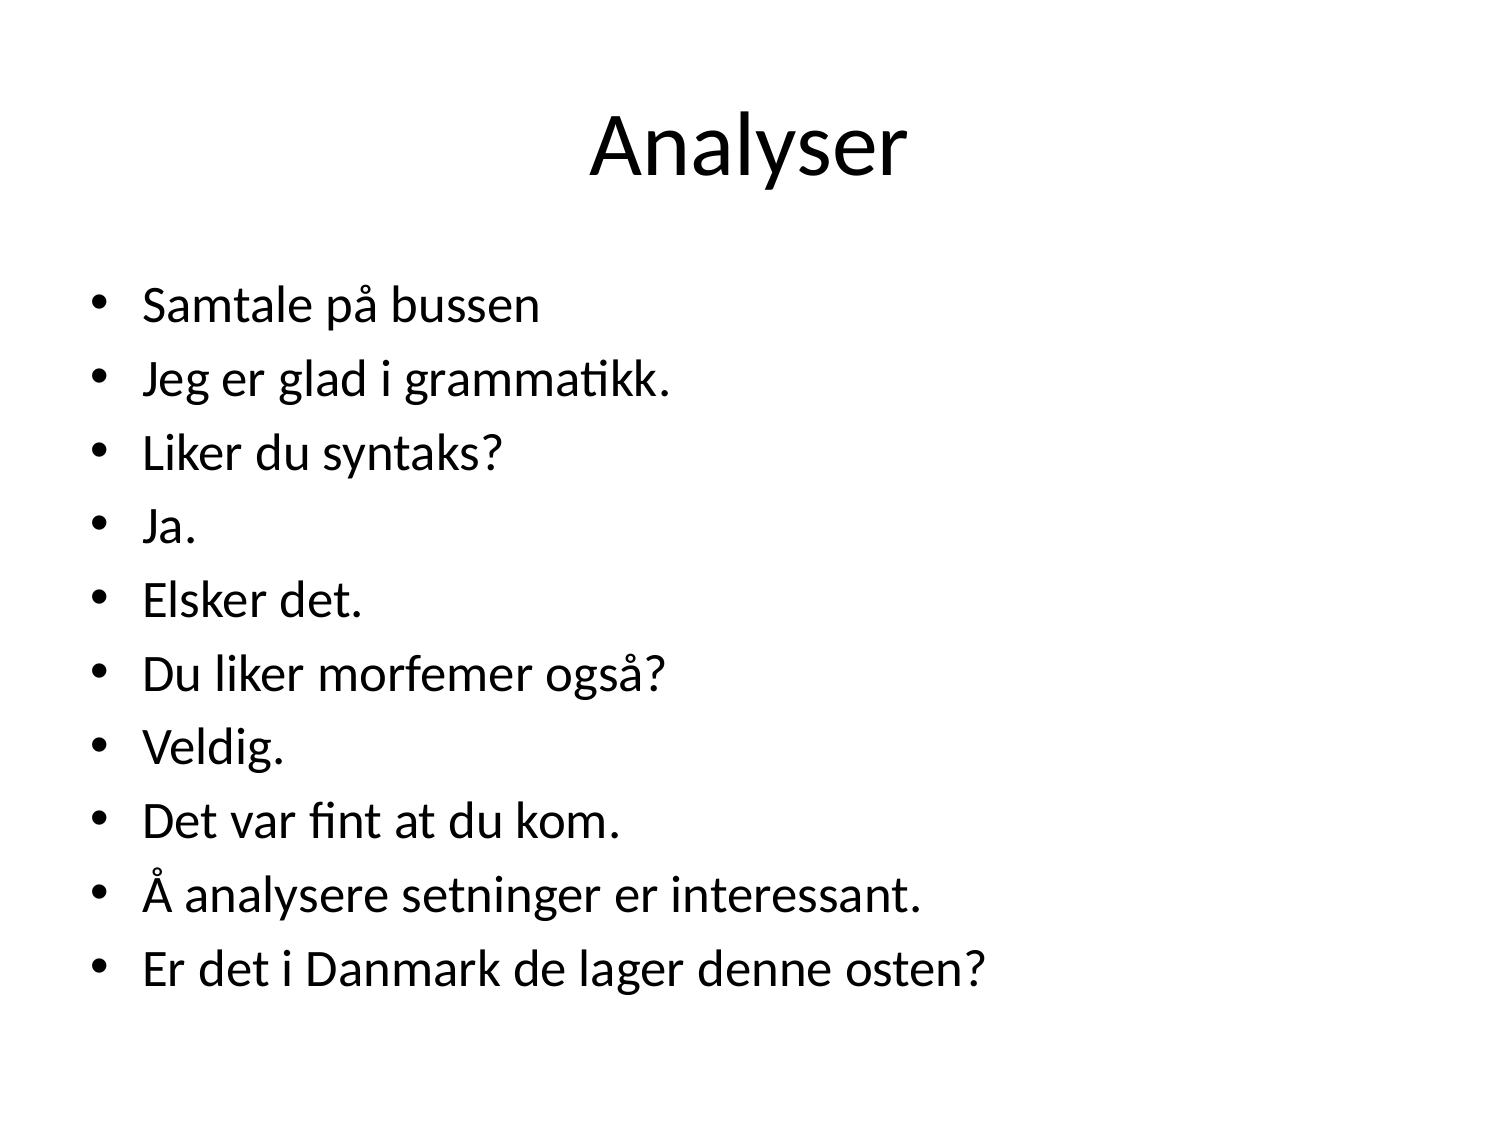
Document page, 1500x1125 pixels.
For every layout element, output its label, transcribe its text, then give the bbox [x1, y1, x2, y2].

list Samtale på bussen Jeg er glad i grammatikk. Liker du syntaks? Ja. Elsker det. Du liker morfemer også? Veldig. Det var fint at du kom. Å analysere setninger er interessant. Er det i Danmark de lager denne osten? [75, 262, 1425, 1005]
title Analyser [75, 45, 1425, 233]
